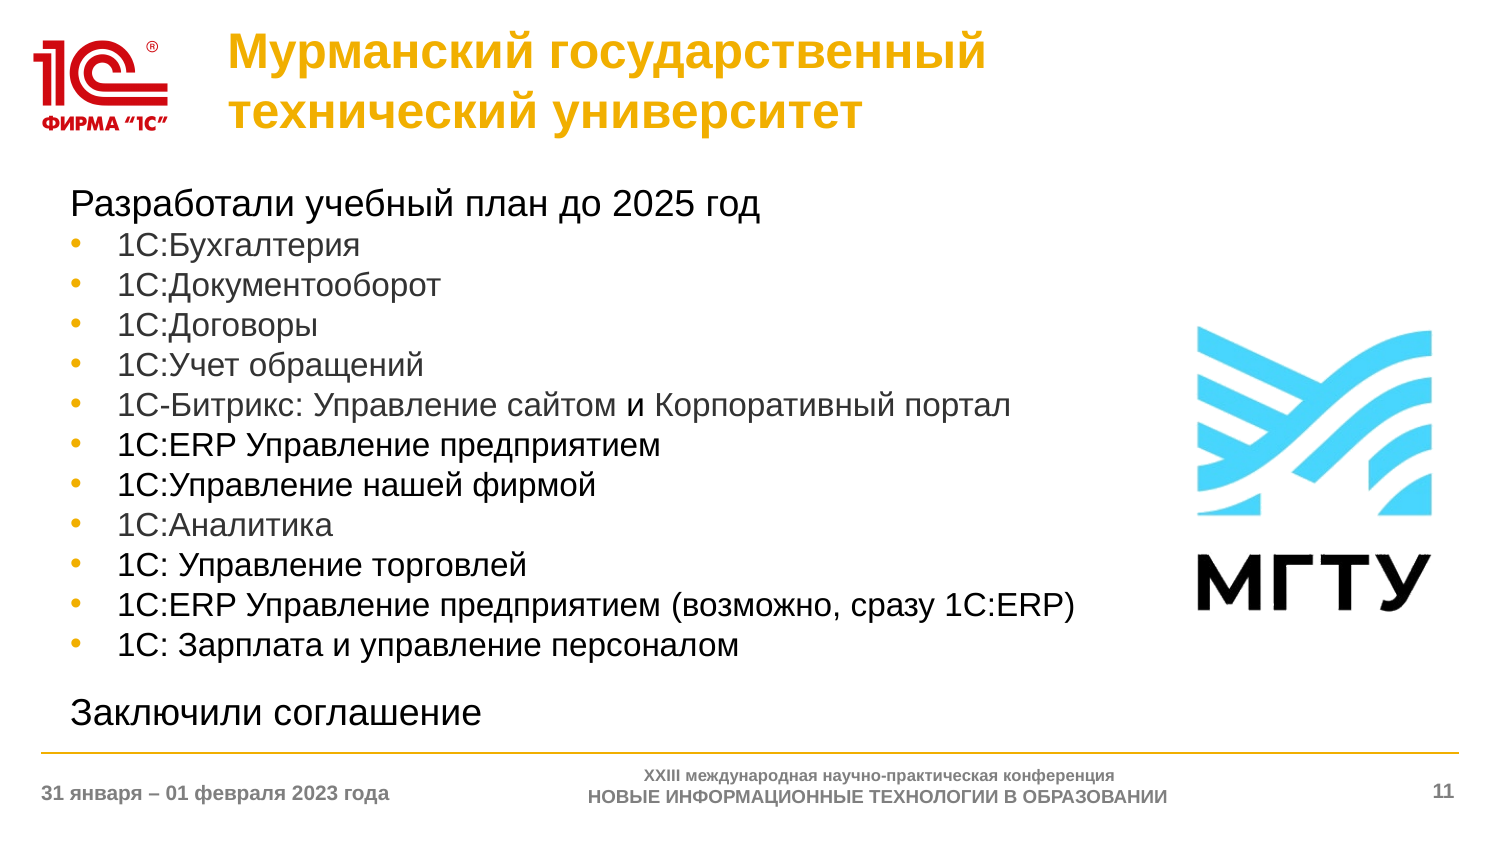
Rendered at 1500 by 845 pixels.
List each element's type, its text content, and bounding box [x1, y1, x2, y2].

picture [1127, 306, 1500, 638]
title Мурманский государственный технический университет [218, 8, 1353, 150]
text_box 31 января – 01 февраля 2023 года [41, 779, 395, 805]
text_box XXIII международная научно-практическая конференция НОВЫЕ ИНФОРМАЦИОННЫЕ ТЕХНОЛОГИИ В ОБРАЗОВАНИИ [395, 764, 1365, 808]
text_box 11 [1328, 777, 1455, 803]
list Разработали учебный план до 2025 год 1C:Бухгалтерия 1С:Документооборот 1С:Договоры 1С:Учет обращений 1С-Битрикс: Управление сайтом и Корпоративный портал 1С:ERP Управление предприятием 1С:Управление нашей фирмой 1С:Аналитика 1C: Управление торговлей 1С:ERP Управление предприятием (возможно, сразу 1С:ERP) 1С: Зарплата и управление персоналом Заключили соглашение [34, 171, 1452, 774]
picture [29, 38, 172, 133]
